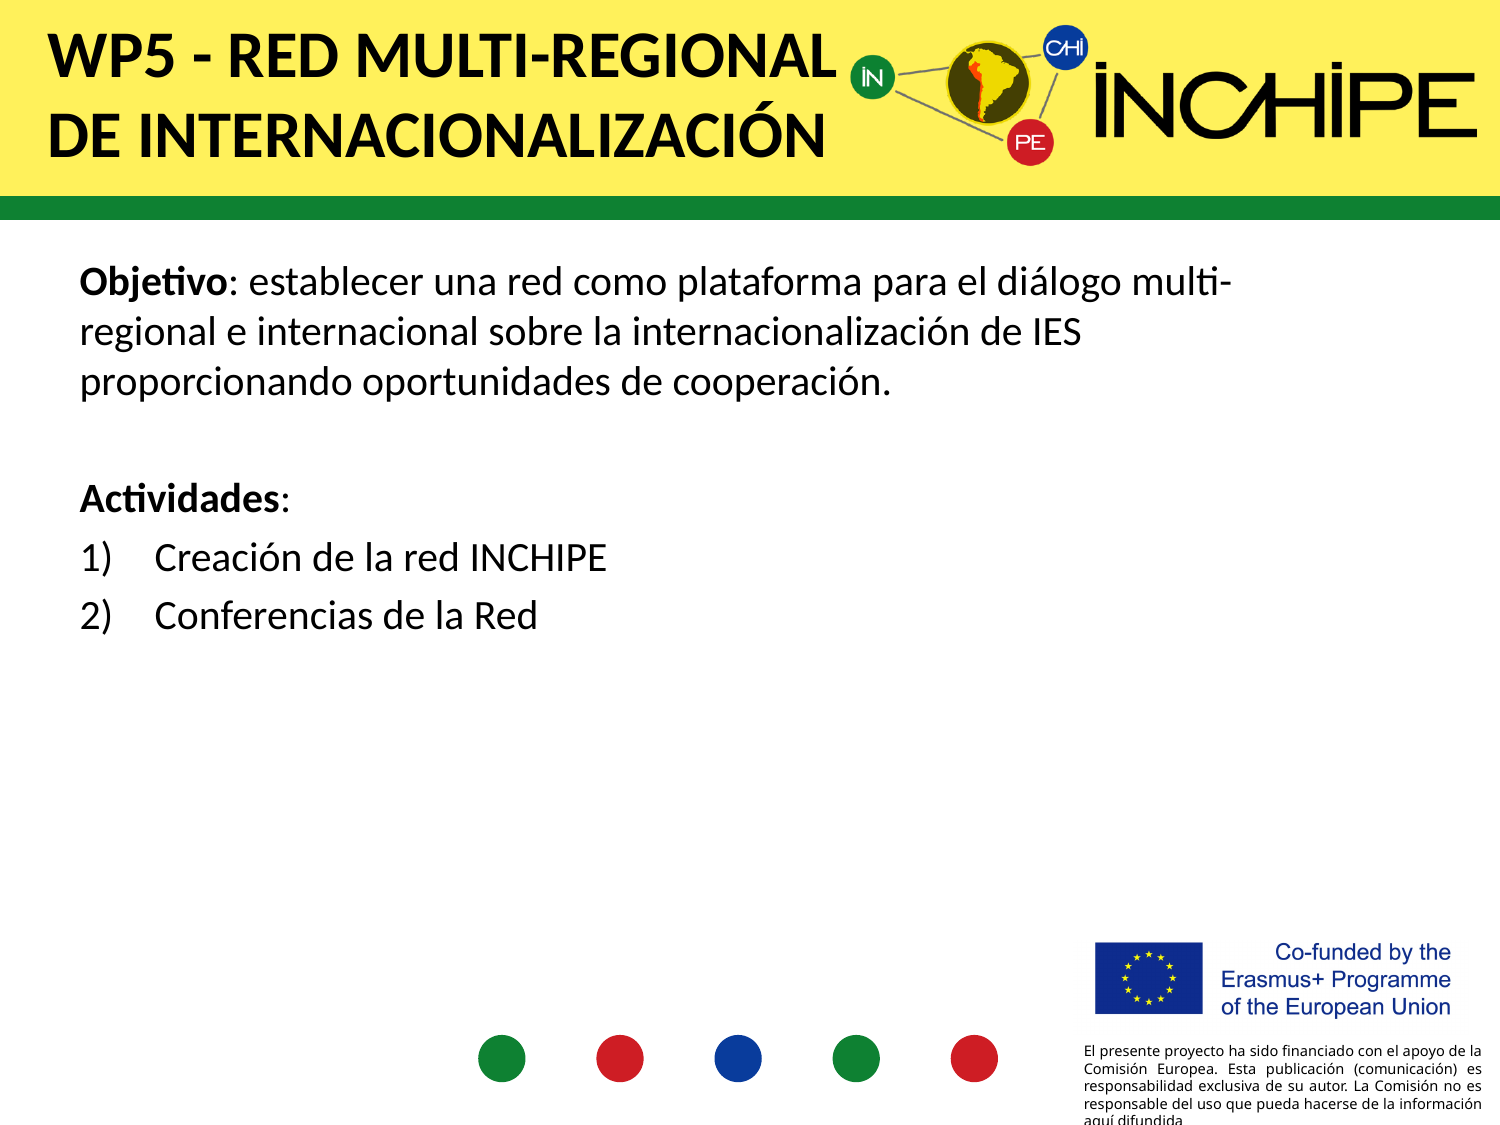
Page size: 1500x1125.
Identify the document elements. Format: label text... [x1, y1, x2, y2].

picture [869, 19, 1483, 171]
list Objetivo: establecer una red como plataforma para el diálogo multi-regional e internacional sobre la internacionalización de IES proporcionando oportunidades de cooperación. Actividades: Creación de la red INCHIPE Conferencias de la Red [64, 246, 1340, 929]
title Wp5 - Red multi-regional de internacionalización [32, 3, 869, 220]
picture [1073, 940, 1469, 1035]
